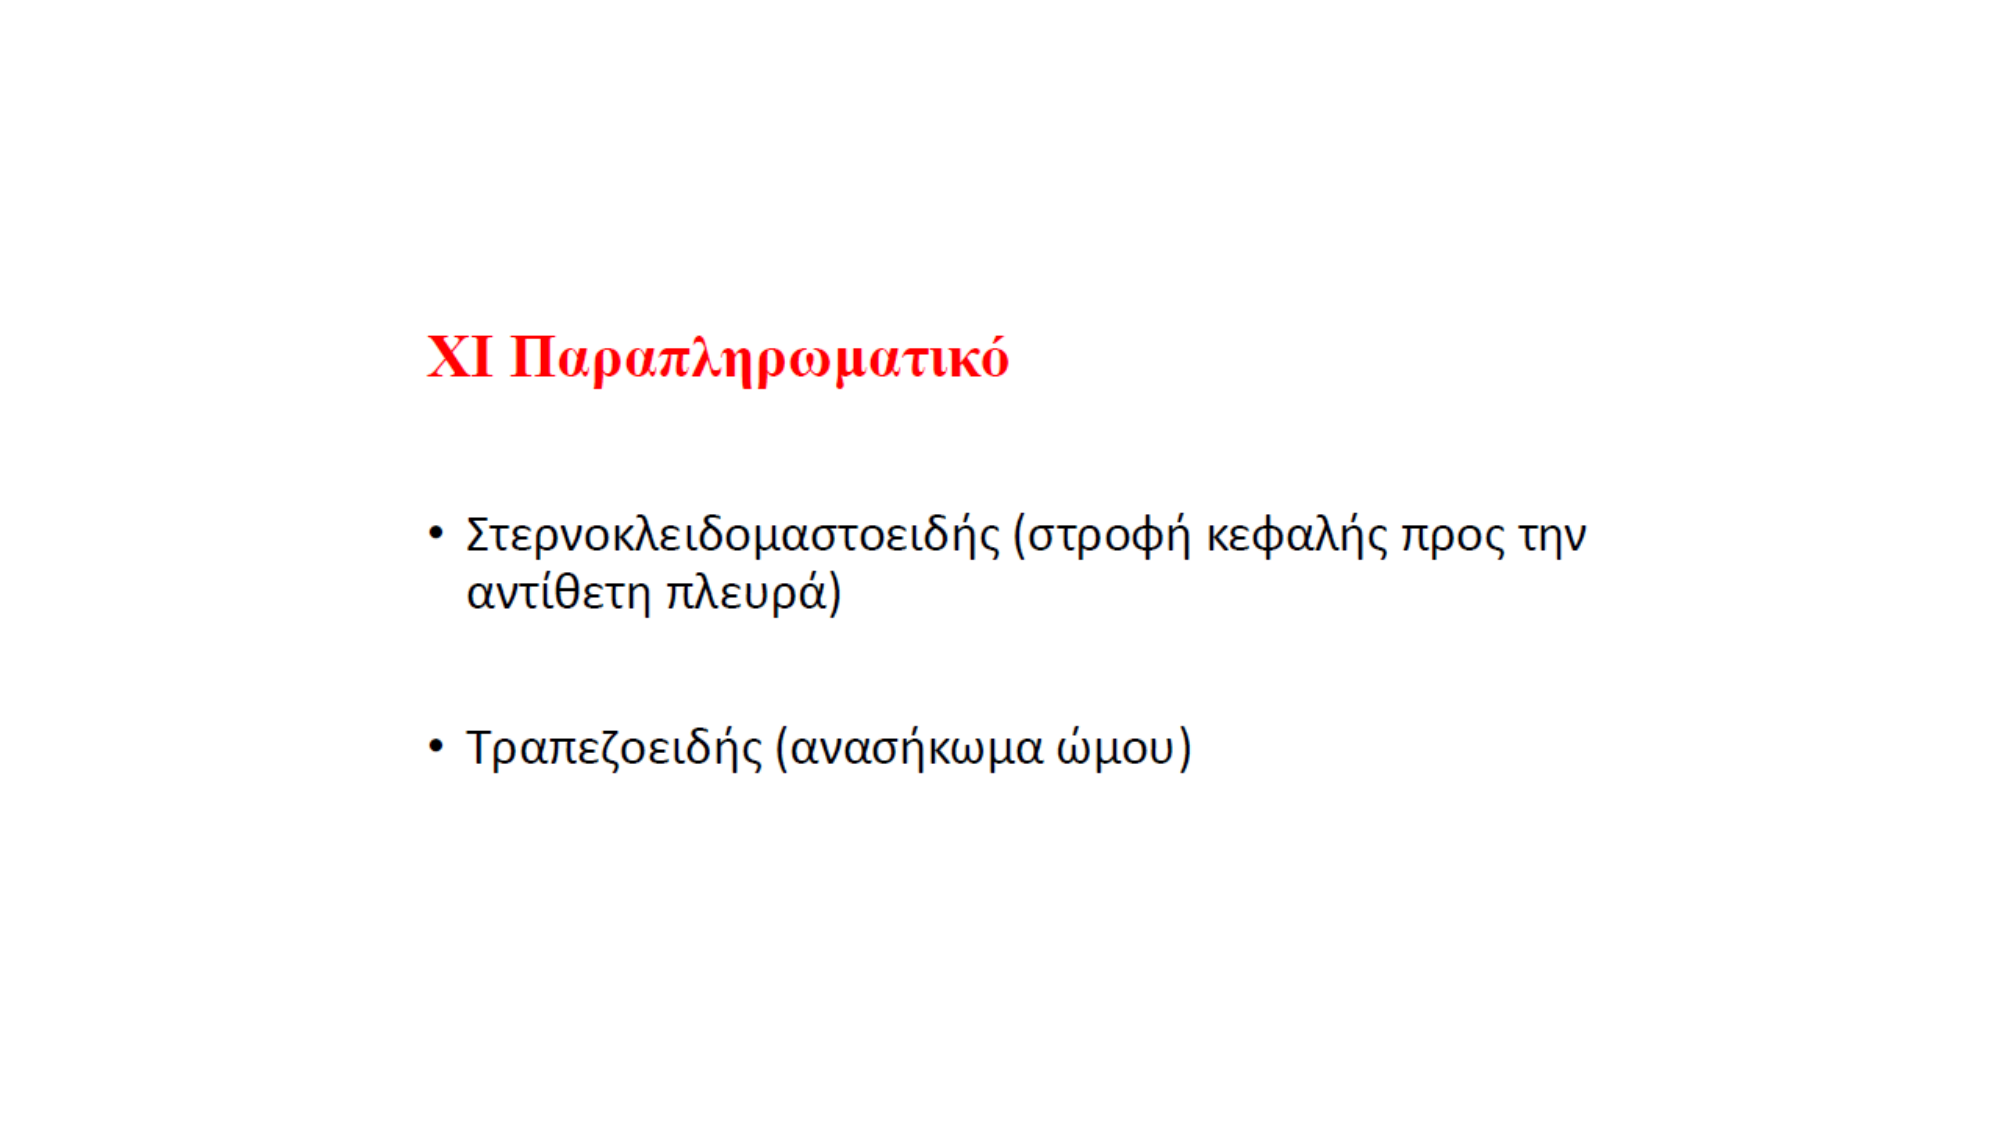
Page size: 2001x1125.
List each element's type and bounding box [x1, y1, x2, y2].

picture [394, 325, 1606, 800]
